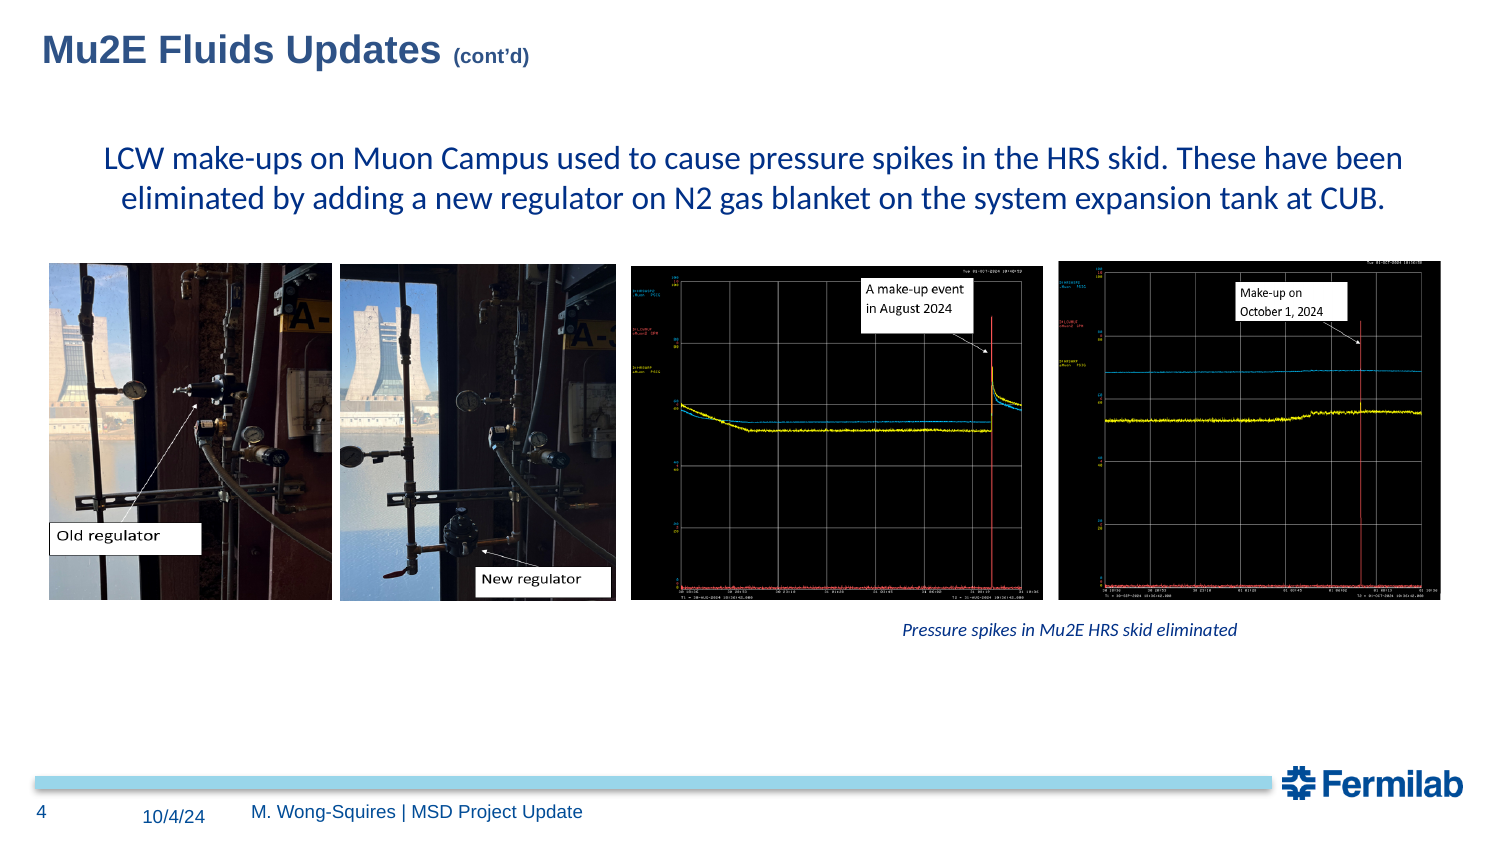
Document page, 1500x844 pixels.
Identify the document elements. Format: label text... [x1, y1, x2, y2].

text_box LCW make-ups on Muon Campus used to cause pressure spikes in the HRS skid. These have been eliminated by adding a new regulator on N2 gas blanket on the system expansion tank at CUB. [48, 128, 1460, 264]
picture [48, 263, 332, 600]
picture [1058, 261, 1442, 600]
text_box Pressure spikes in Mu2E HRS skid eliminated [887, 610, 1352, 648]
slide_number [142, 804, 279, 828]
title Mu2E Fluids Updates (cont’d) [27, 16, 1321, 79]
picture [1282, 766, 1463, 800]
picture [340, 264, 616, 601]
footer M. Wong-Squires | MSD Project Update [251, 800, 1279, 831]
picture [631, 264, 1043, 602]
slide_number 4 [36, 800, 105, 830]
